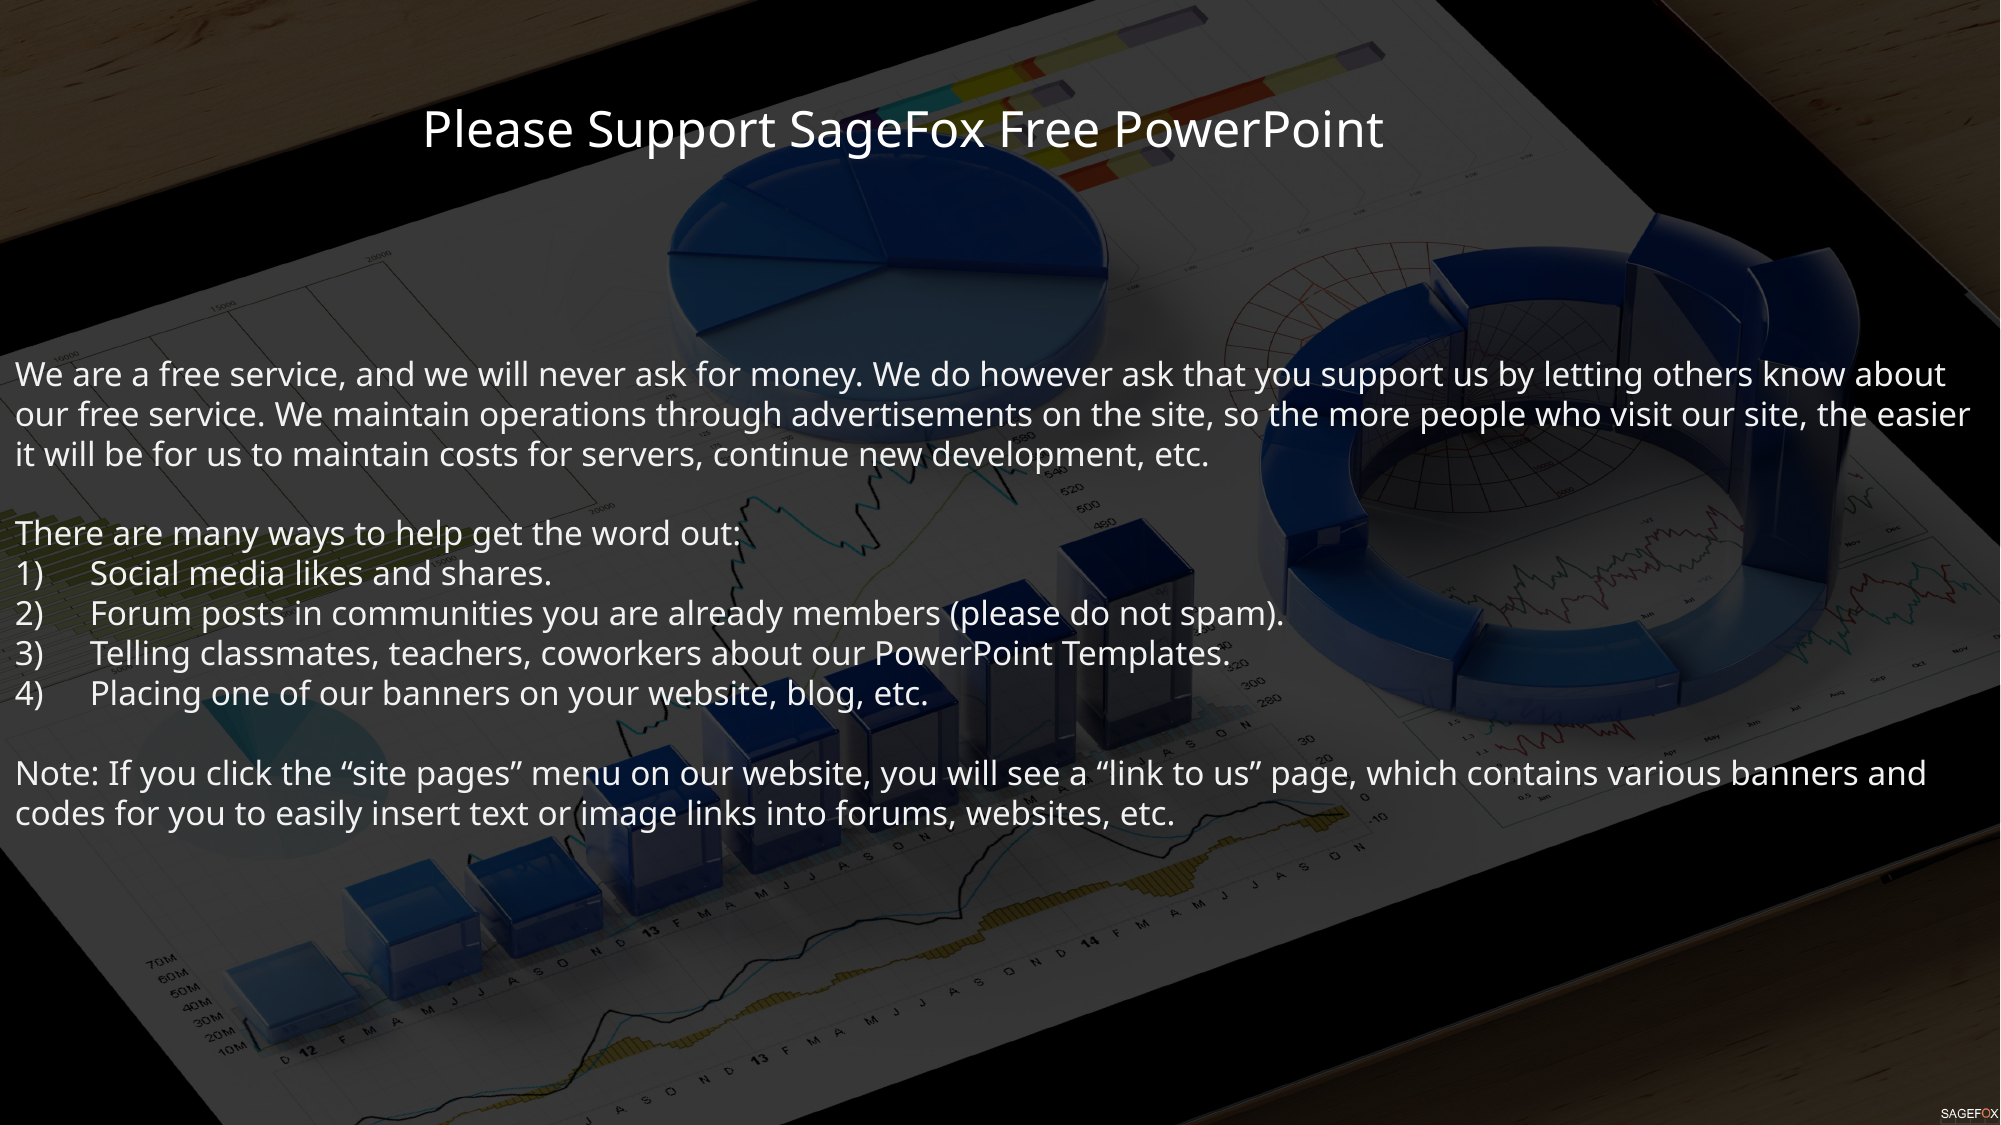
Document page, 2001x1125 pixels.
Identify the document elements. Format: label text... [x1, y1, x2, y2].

title Please Support SageFox Free PowerPoint [363, 72, 1444, 190]
text_box We are a free service, and we will never ask for money. We do however ask that you support us by letting others know about our free service. We maintain operations through advertisements on the site, so the more people who visit our site, the easier it will be for us to maintain costs for servers, continue new development, etc. There are many ways to help get the word out: Social media likes and shares. Forum posts in communities you are already members (please do not spam). Telling classmates, teachers, coworkers about our PowerPoint Templates. Placing one of our banners on your website, blog, etc. Note: If you click the “site pages” menu on our website, you will see a “link to us” page, which contains various banners and codes for you to easily insert text or image links into forums, websites, etc. [0, 0, 2000, 1125]
